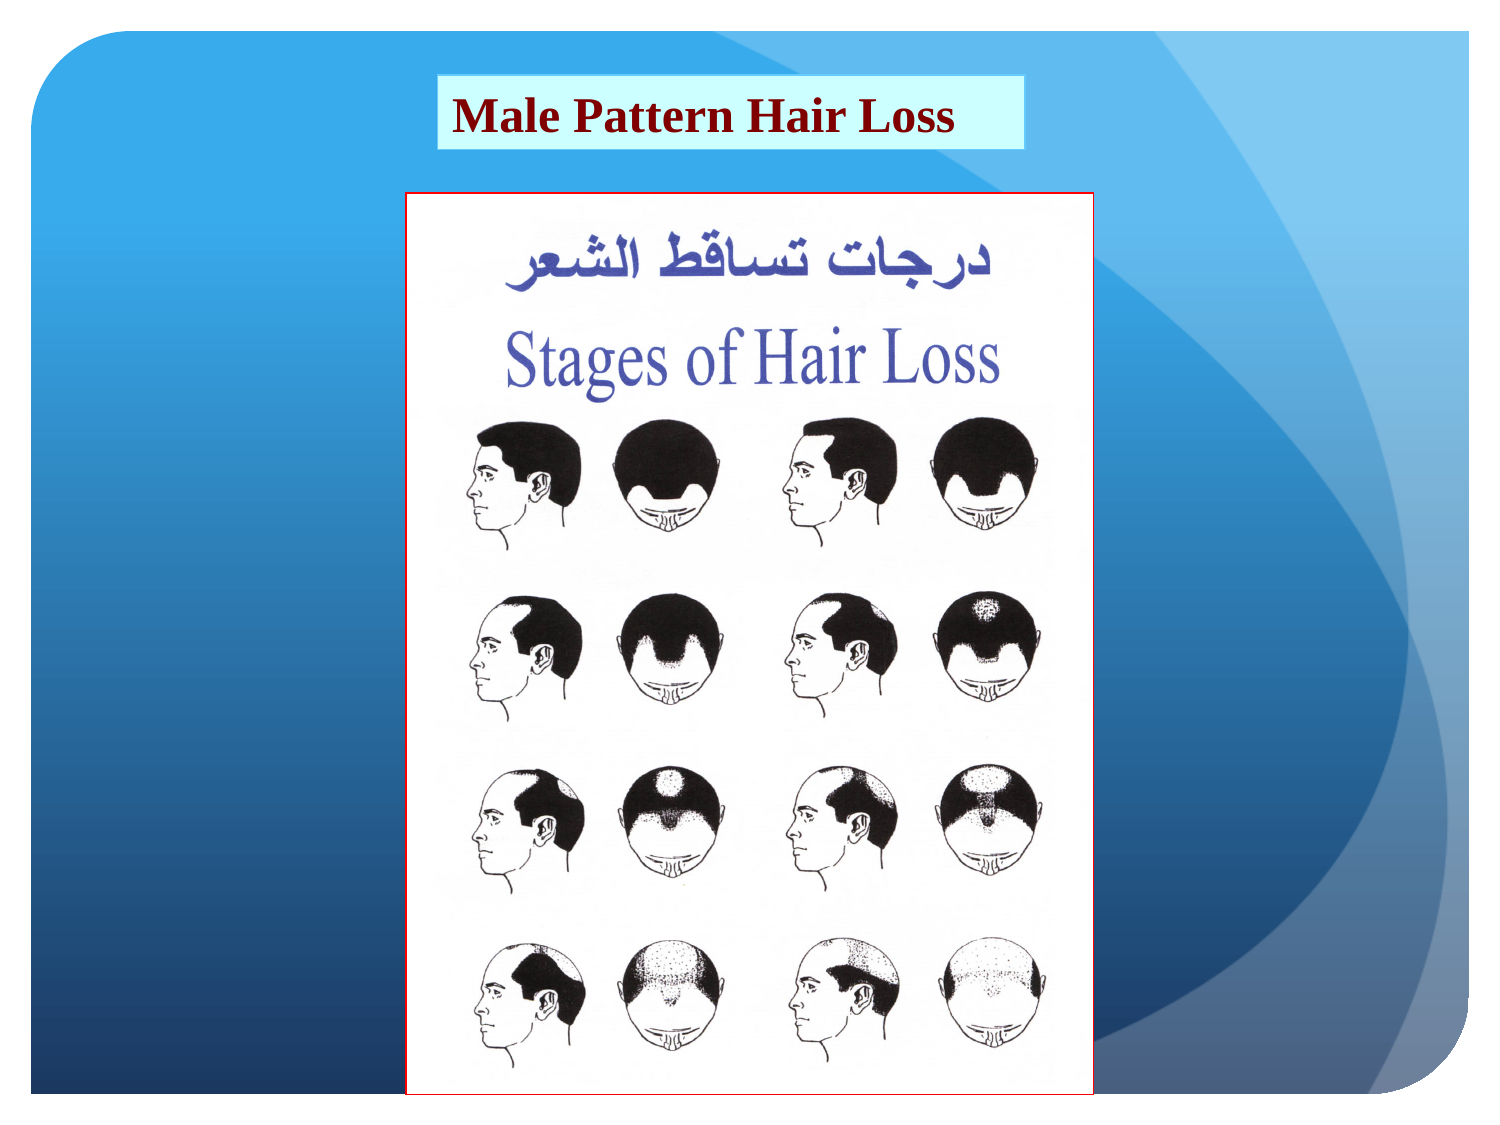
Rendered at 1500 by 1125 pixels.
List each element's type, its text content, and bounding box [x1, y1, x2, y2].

text_box Male Pattern Hair Loss [437, 74, 1025, 150]
picture [24, 30, 1473, 1095]
